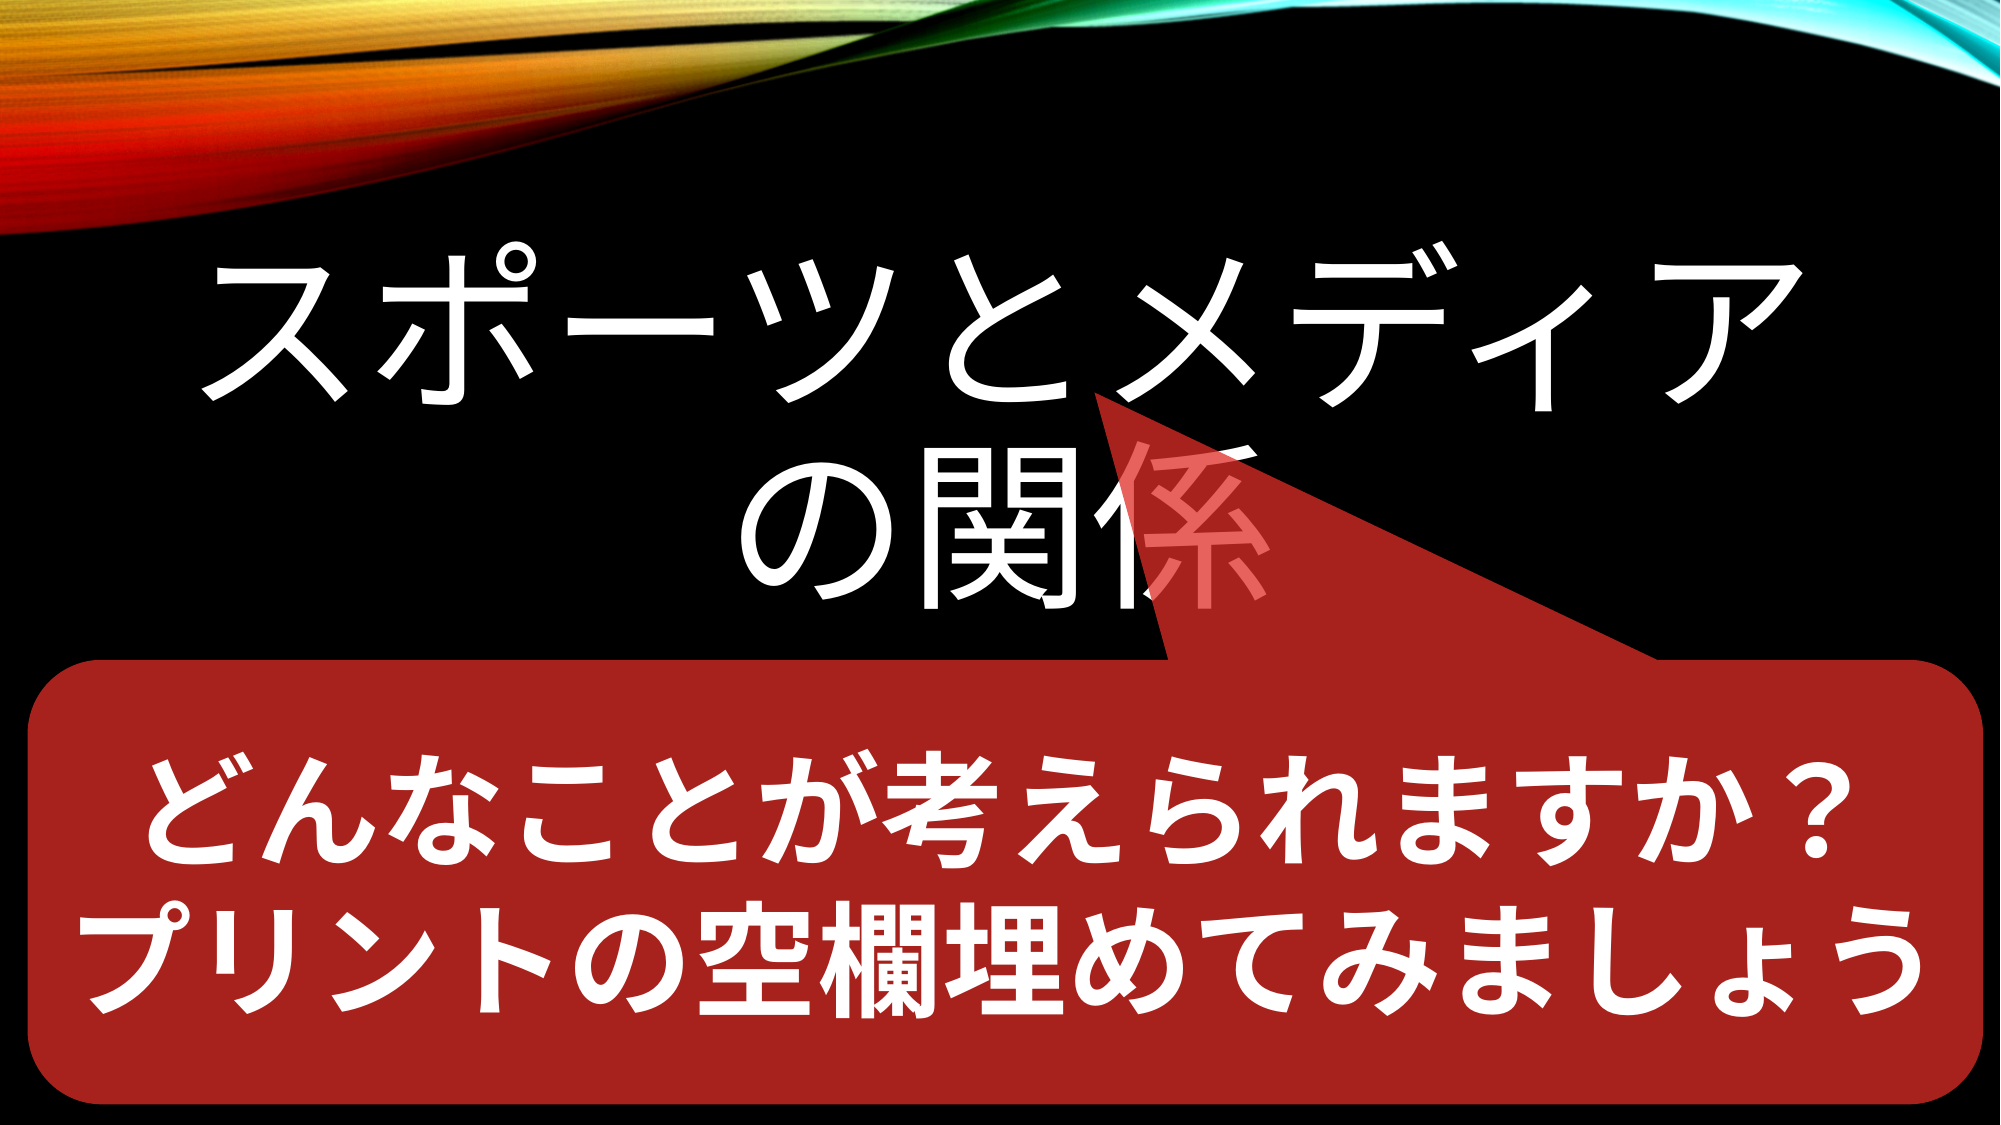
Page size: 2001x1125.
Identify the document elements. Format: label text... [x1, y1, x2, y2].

picture [0, 0, 2000, 237]
text_box どんなことが考えられますか？ プリントの空欄埋めてみましょう [27, 392, 1984, 1105]
list スポーツとメディアの関係 [112, 231, 1888, 659]
